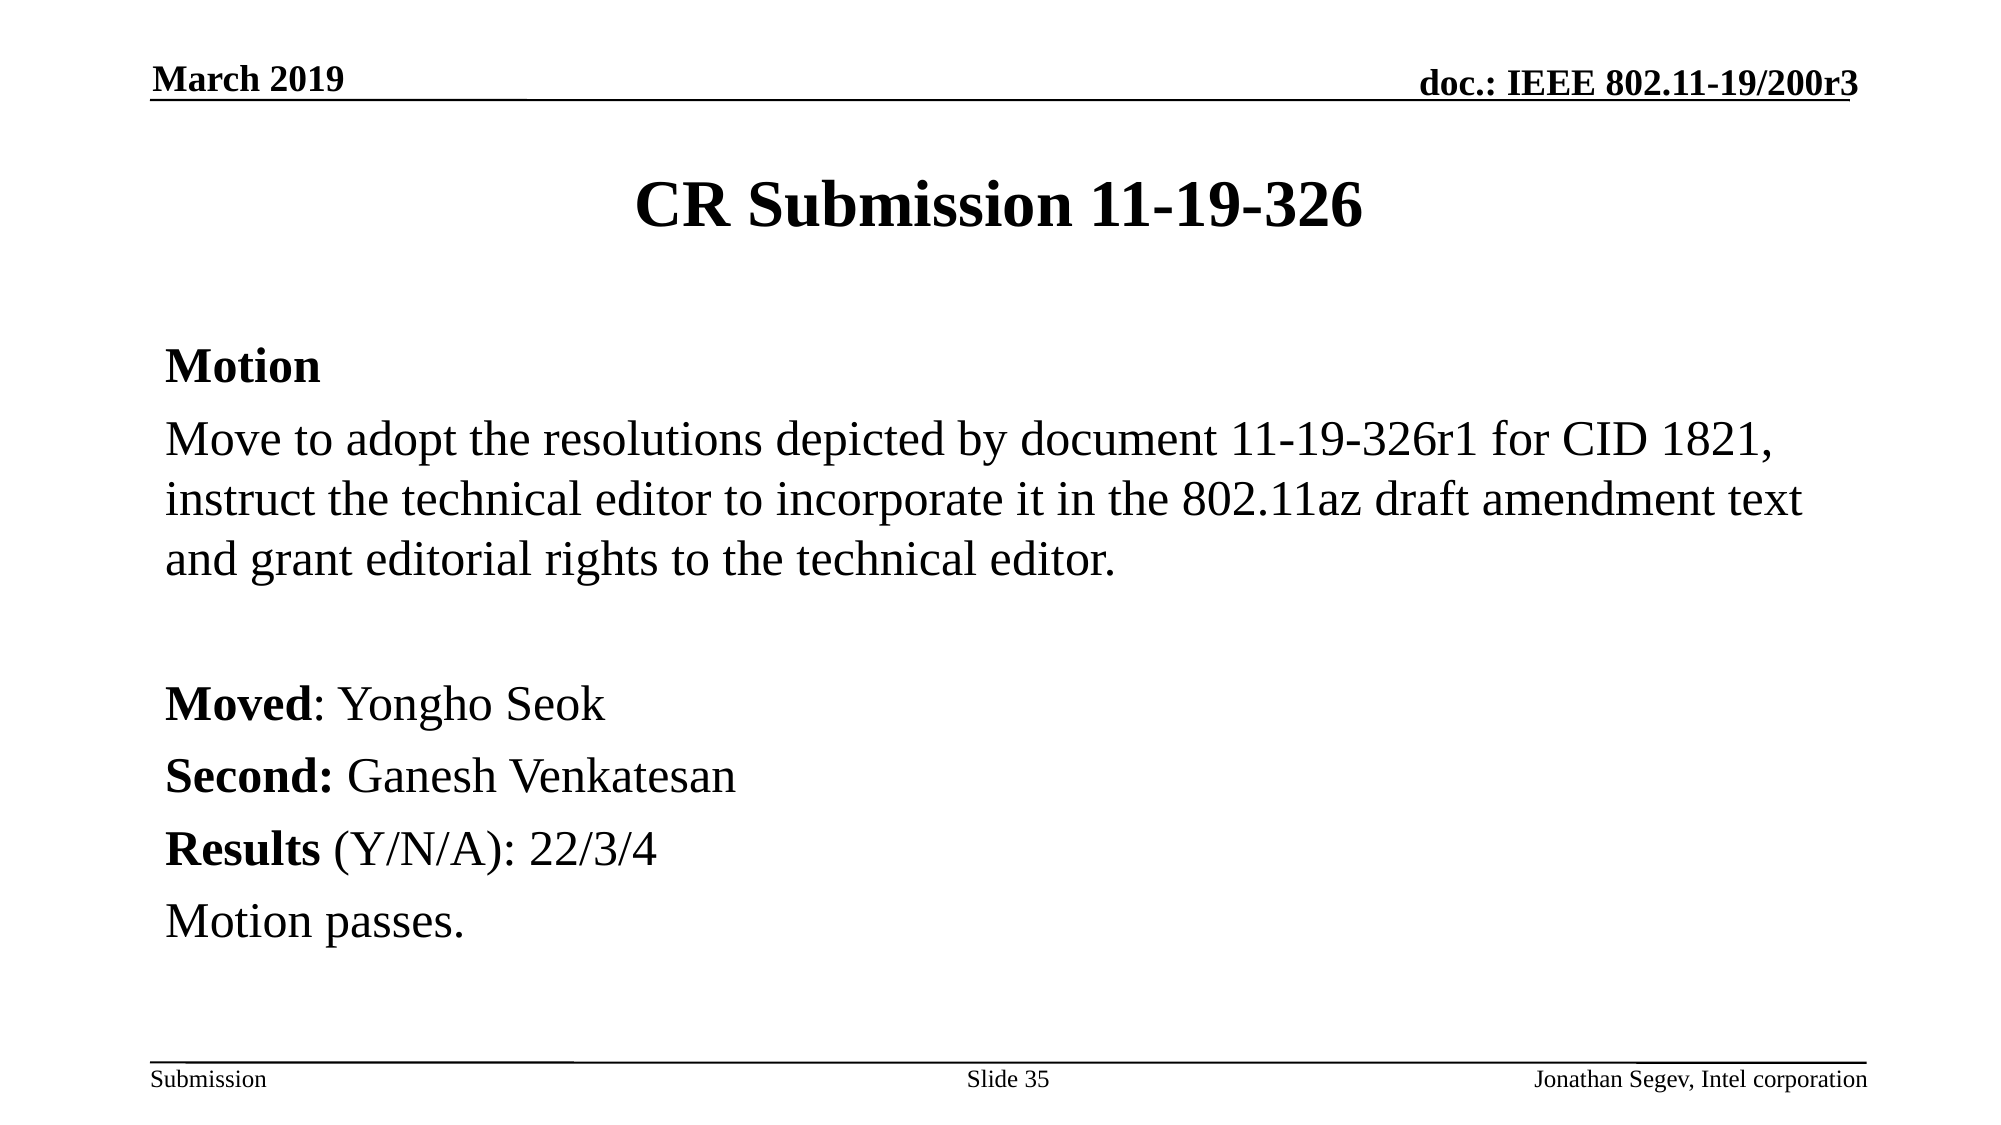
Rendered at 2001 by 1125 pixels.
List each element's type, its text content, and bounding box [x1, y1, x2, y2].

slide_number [152, 54, 563, 100]
slide_number Slide 35 [950, 1061, 1067, 1123]
title CR Submission 11-19-326 [149, 112, 1850, 288]
footer Jonathan Segev, Intel corporation [1171, 1061, 1869, 1093]
list Motion Move to adopt the resolutions depicted by document 11-19-326r1 for CID 1821, instruct the technical editor to incorporate it in the 802.11az draft amendment text and grant editorial rights to the technical editor. Moved: Yongho Seok Second: Ganesh Venkatesan Results (Y/N/A): 22/3/4 Motion passes. [149, 324, 1850, 1000]
